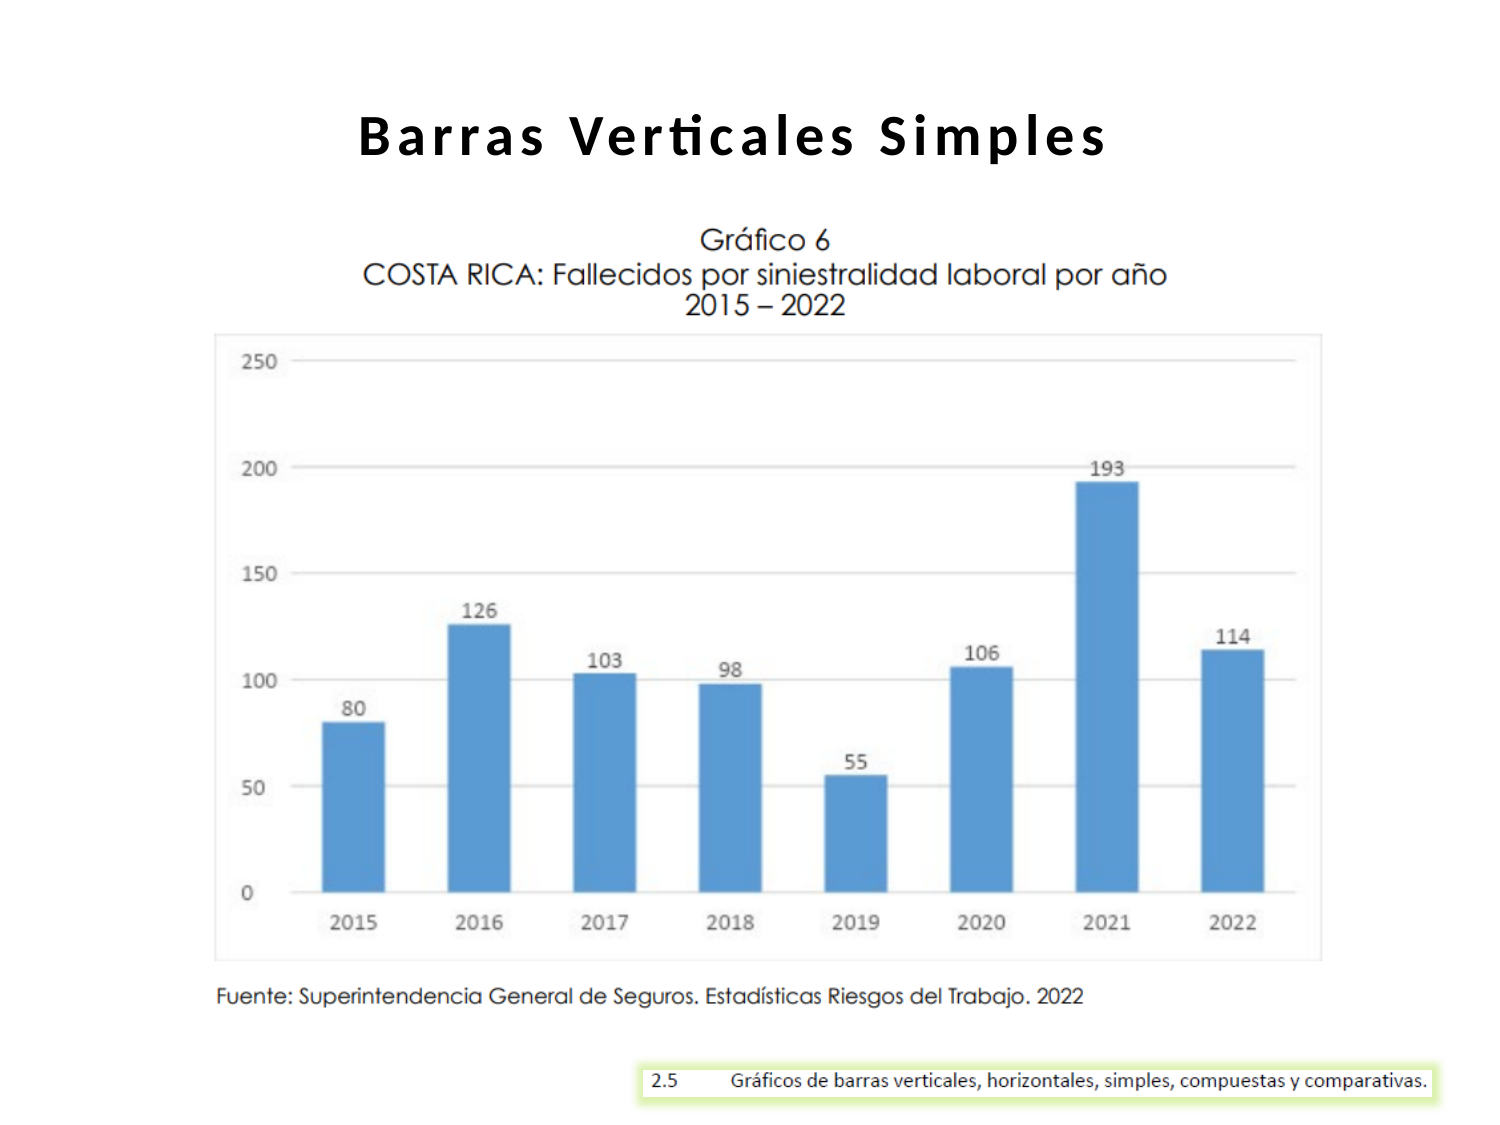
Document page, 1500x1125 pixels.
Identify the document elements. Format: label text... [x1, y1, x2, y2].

text_box Barras Verticales Simples [230, 90, 1235, 175]
picture [643, 1070, 1432, 1098]
picture [172, 216, 1353, 1022]
